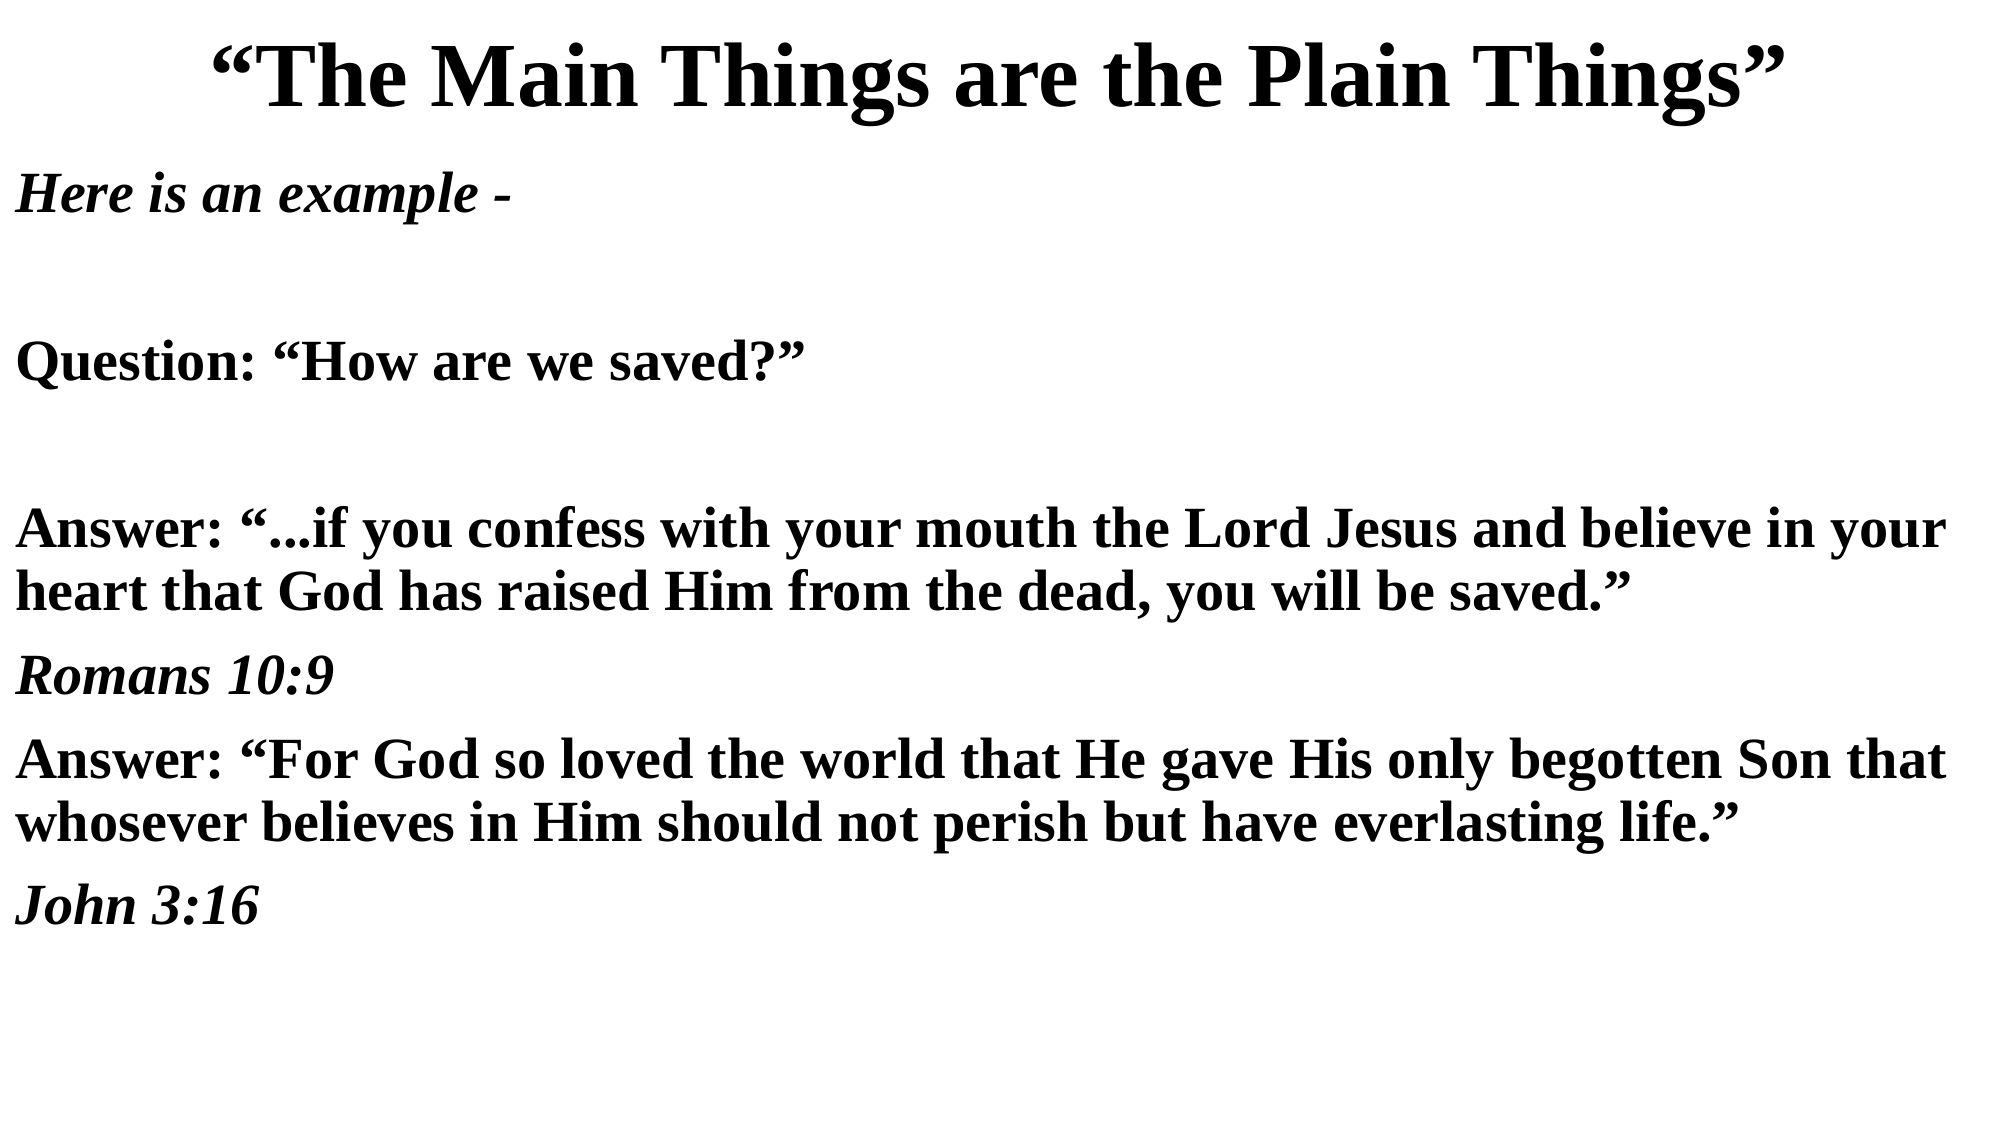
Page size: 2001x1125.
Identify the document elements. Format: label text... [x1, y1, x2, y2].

list Here is an example - Question: “How are we saved?” Answer: “...if you confess with your mouth the Lord Jesus and believe in your heart that God has raised Him from the dead, you will be saved.” Romans 10:9 Answer: “For God so loved the world that He gave His only begotten Son that whosever believes in Him should not perish but have everlasting life.” John 3:16 [0, 154, 2000, 1125]
title “The Main Things are the Plain Things” [0, 0, 2000, 154]
